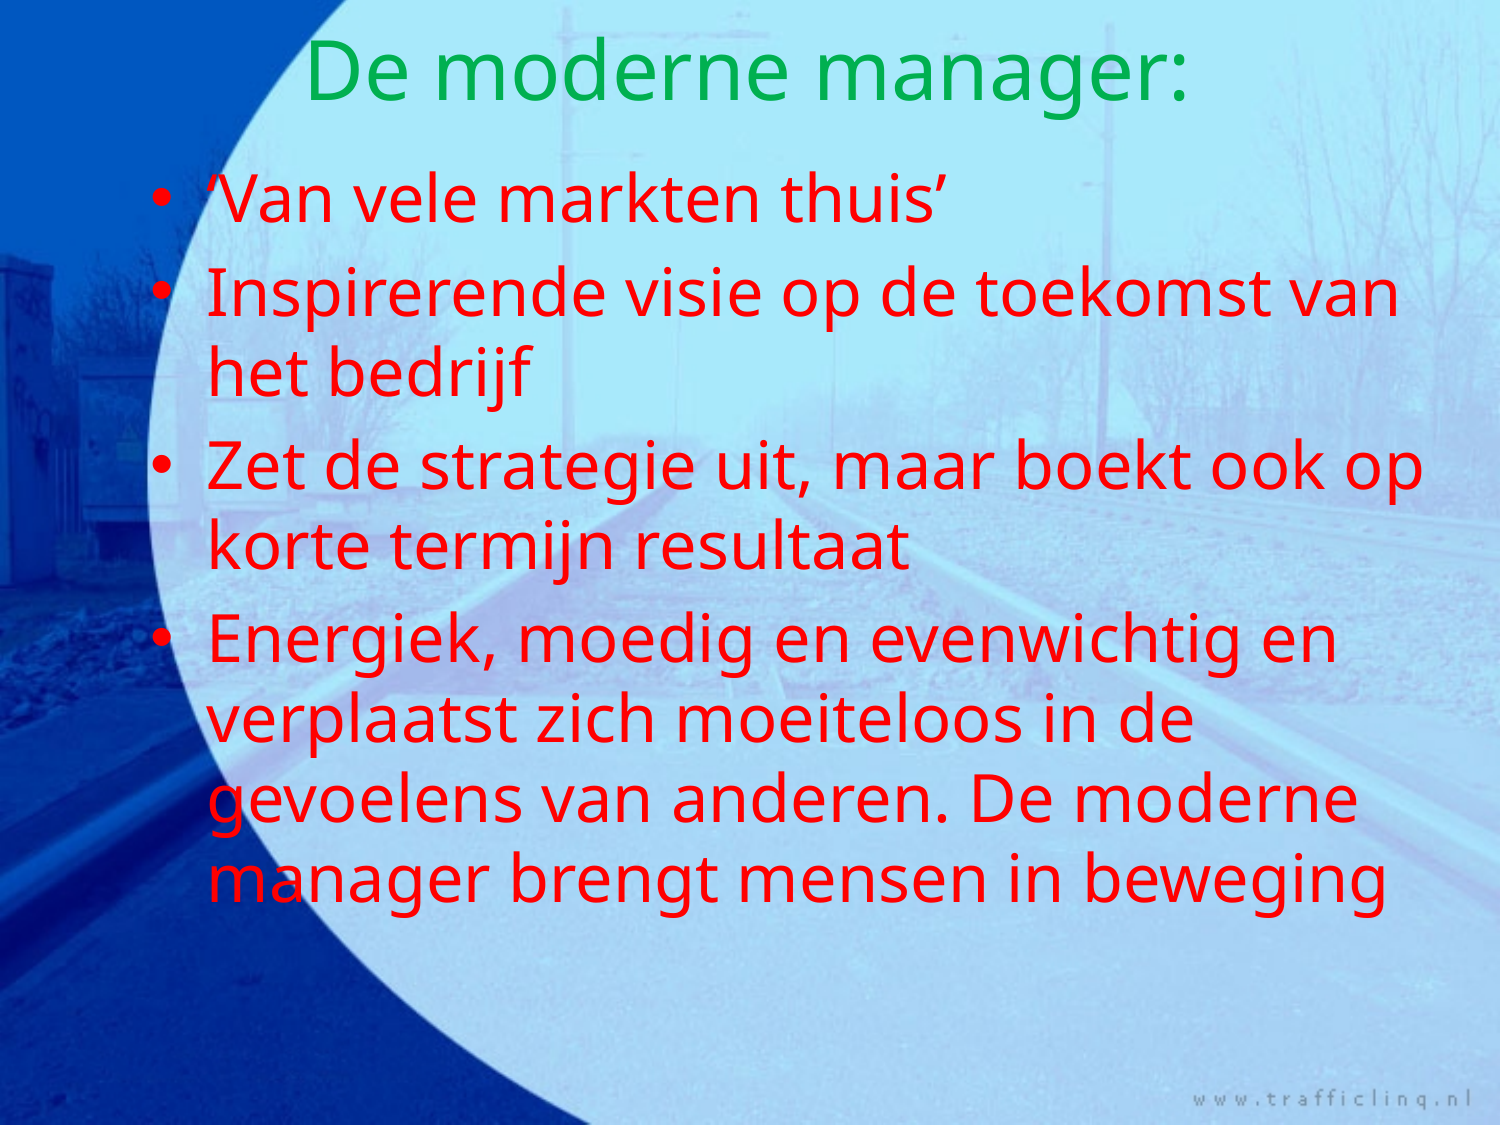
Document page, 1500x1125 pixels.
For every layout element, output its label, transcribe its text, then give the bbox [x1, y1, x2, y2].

picture [0, 0, 1500, 1125]
text_box ‘Van vele markten thuis’ Inspirerende visie op de toekomst van het bedrijf Zet de strategie uit, maar boekt ook op korte termijn resultaat Energiek, moedig en evenwichtig en verplaatst zich moeiteloos in de gevoelens van anderen. De moderne manager brengt mensen in beweging [135, 148, 1447, 1012]
text_box De moderne manager: [150, 9, 1346, 100]
